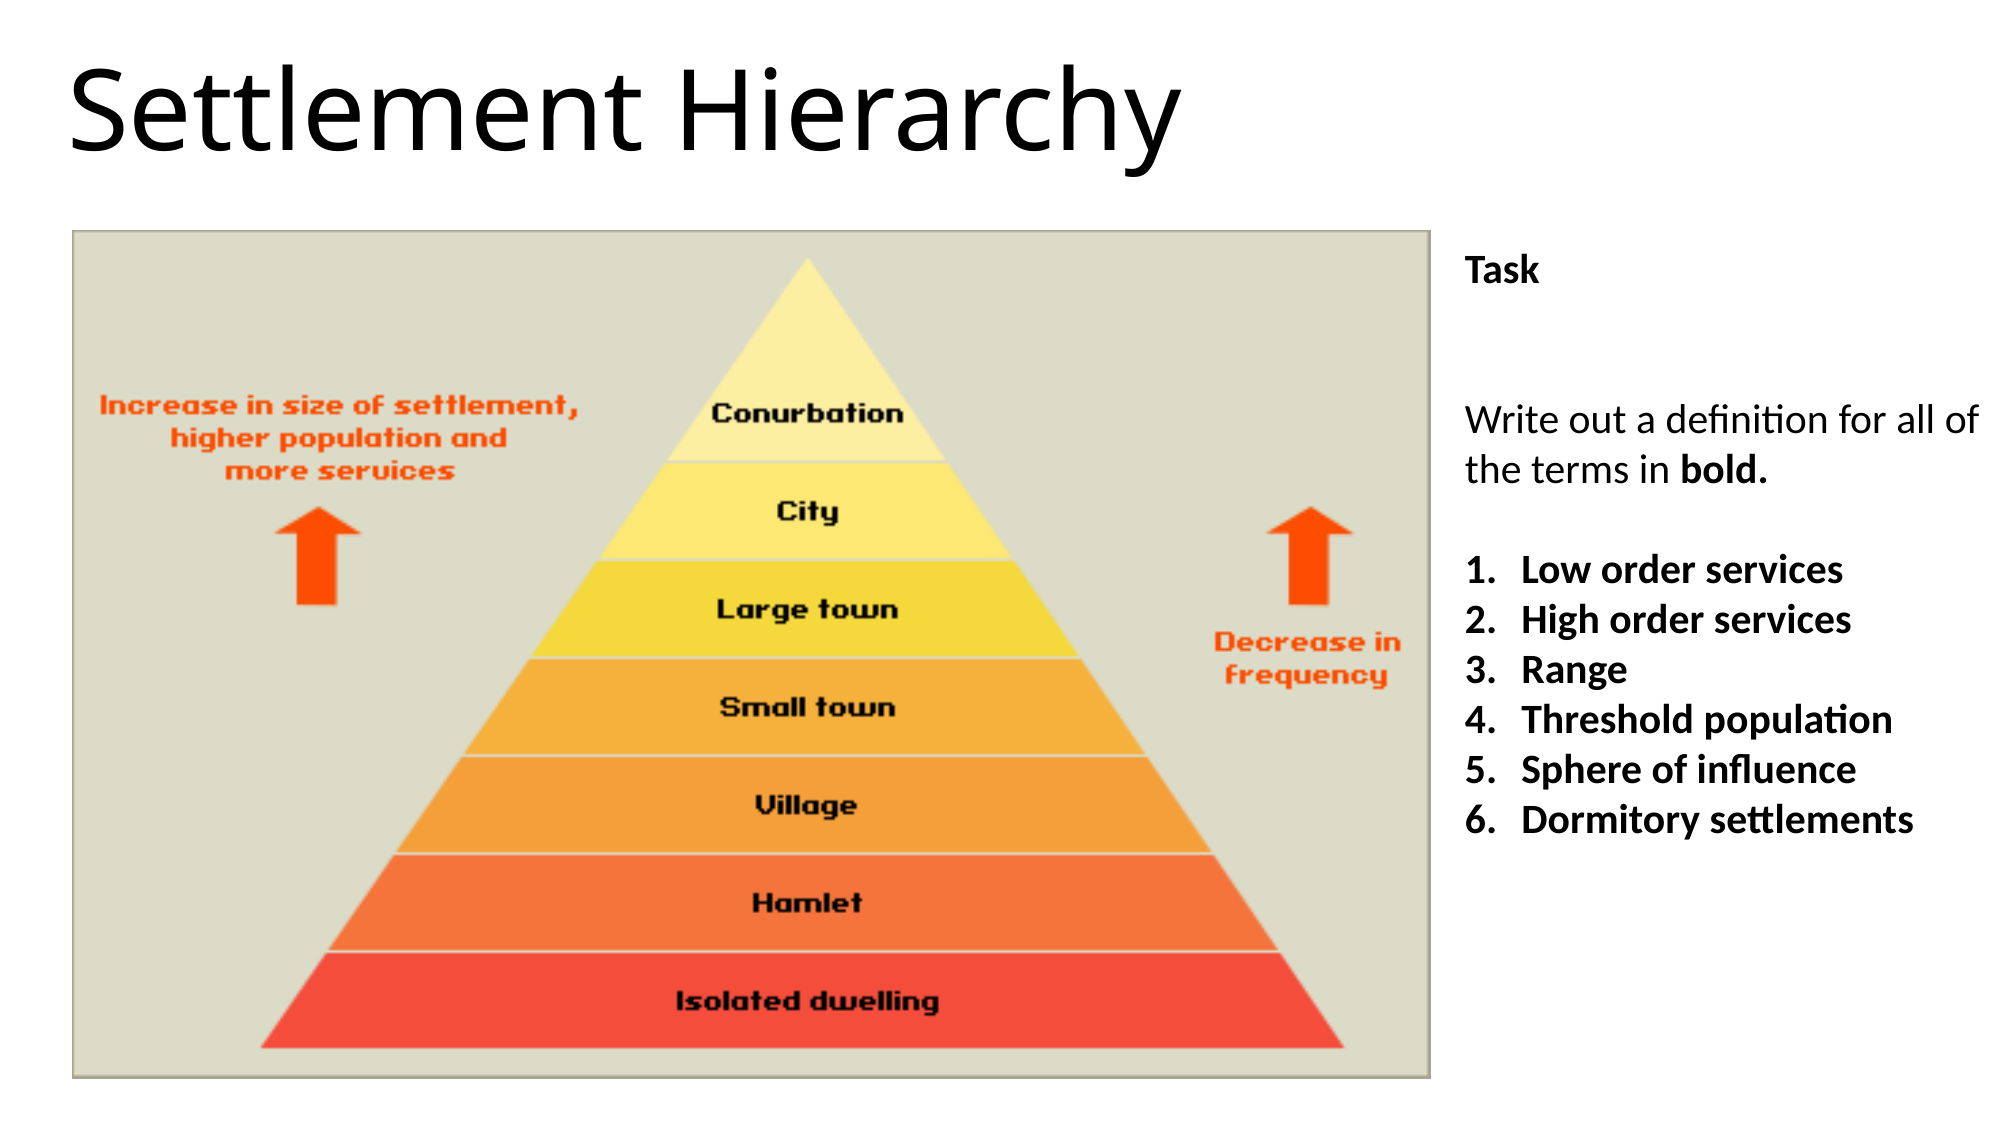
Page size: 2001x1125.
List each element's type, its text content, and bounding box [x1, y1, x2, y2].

picture [72, 230, 1431, 1079]
text_box Settlement Hierarchy [52, 45, 1503, 263]
text_box Task Write out a definition for all of the terms in bold. Low order services High order services Range Threshold population Sphere of influence Dormitory settlements [1450, 234, 2000, 1000]
